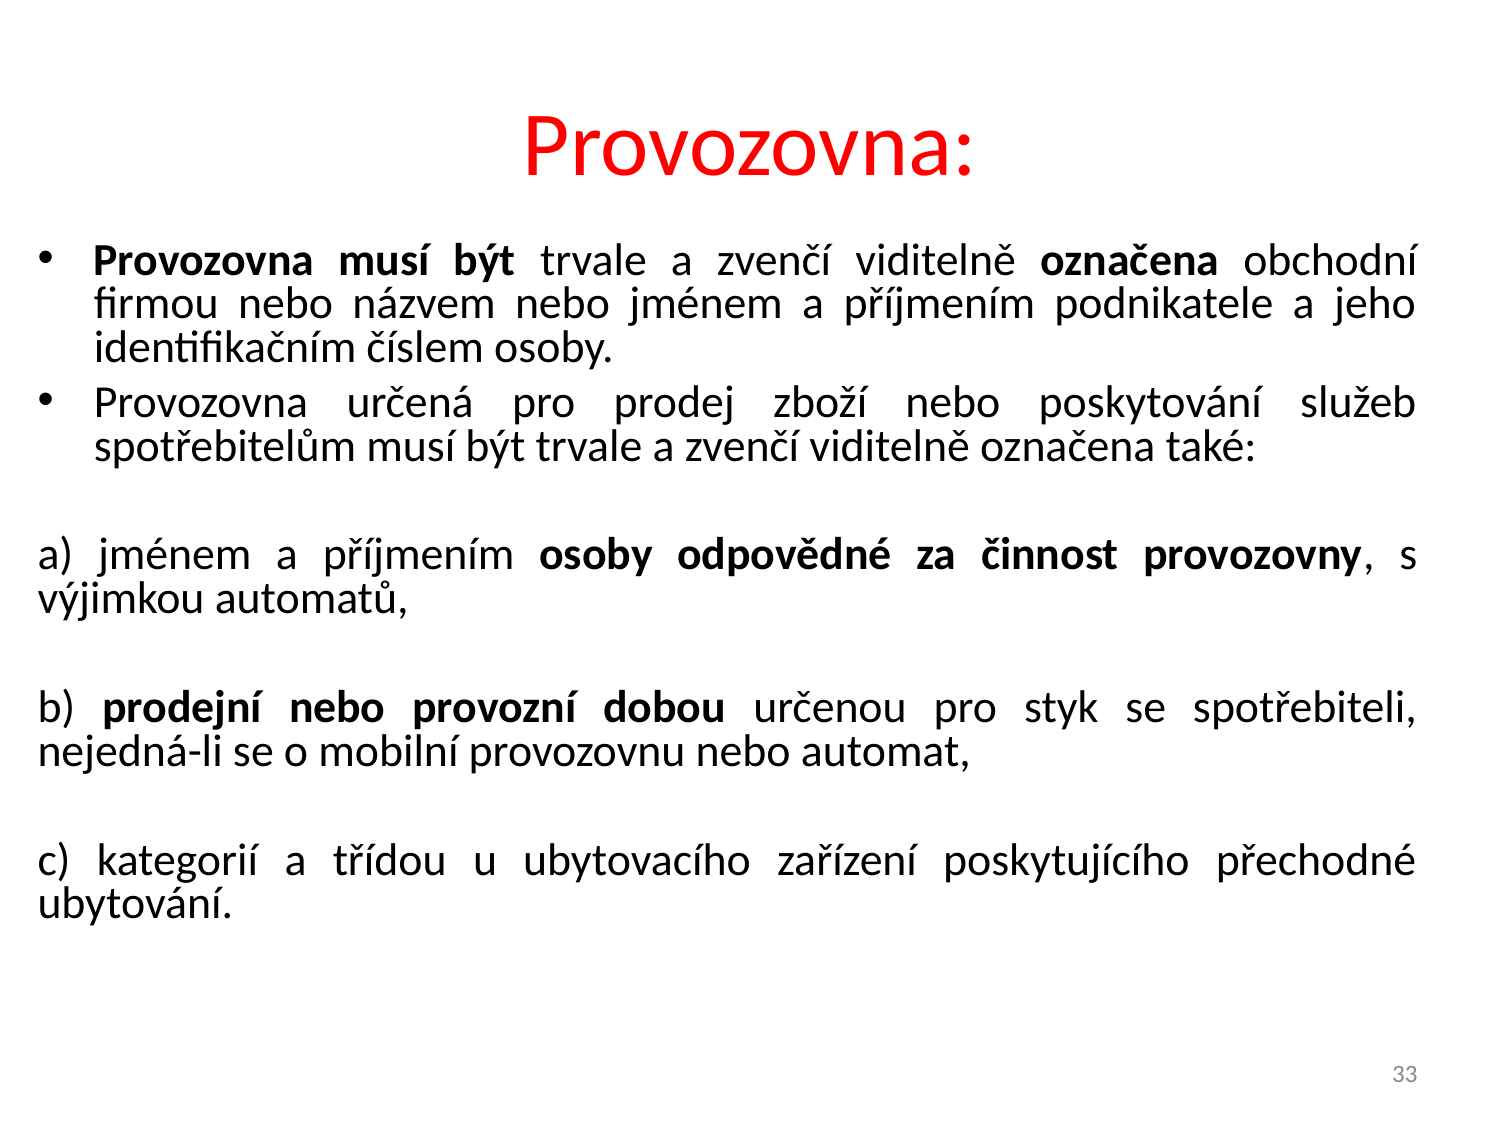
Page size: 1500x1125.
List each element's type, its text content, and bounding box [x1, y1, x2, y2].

slide_number 33 [1381, 1050, 1426, 1096]
title Provozovna: [74, 44, 1426, 234]
list Provozovna musí být trvale a zvenčí viditelně označena obchodní firmou nebo názvem nebo jménem a příjmením podnikatele a jeho identifikačním číslem osoby. Provozovna určená pro prodej zboží nebo poskytování služeb spotřebitelům musí být trvale a zvenčí viditelně označena také: a) jménem a příjmením osoby odpovědné za činnost provozovny, s výjimkou automatů, b) prodejní nebo provozní dobou určenou pro styk se spotřebiteli, nejedná-li se o mobilní provozovnu nebo automat, c) kategorií a třídou u ubytovacího zařízení poskytujícího přechodné ubytování. [29, 232, 1426, 959]
